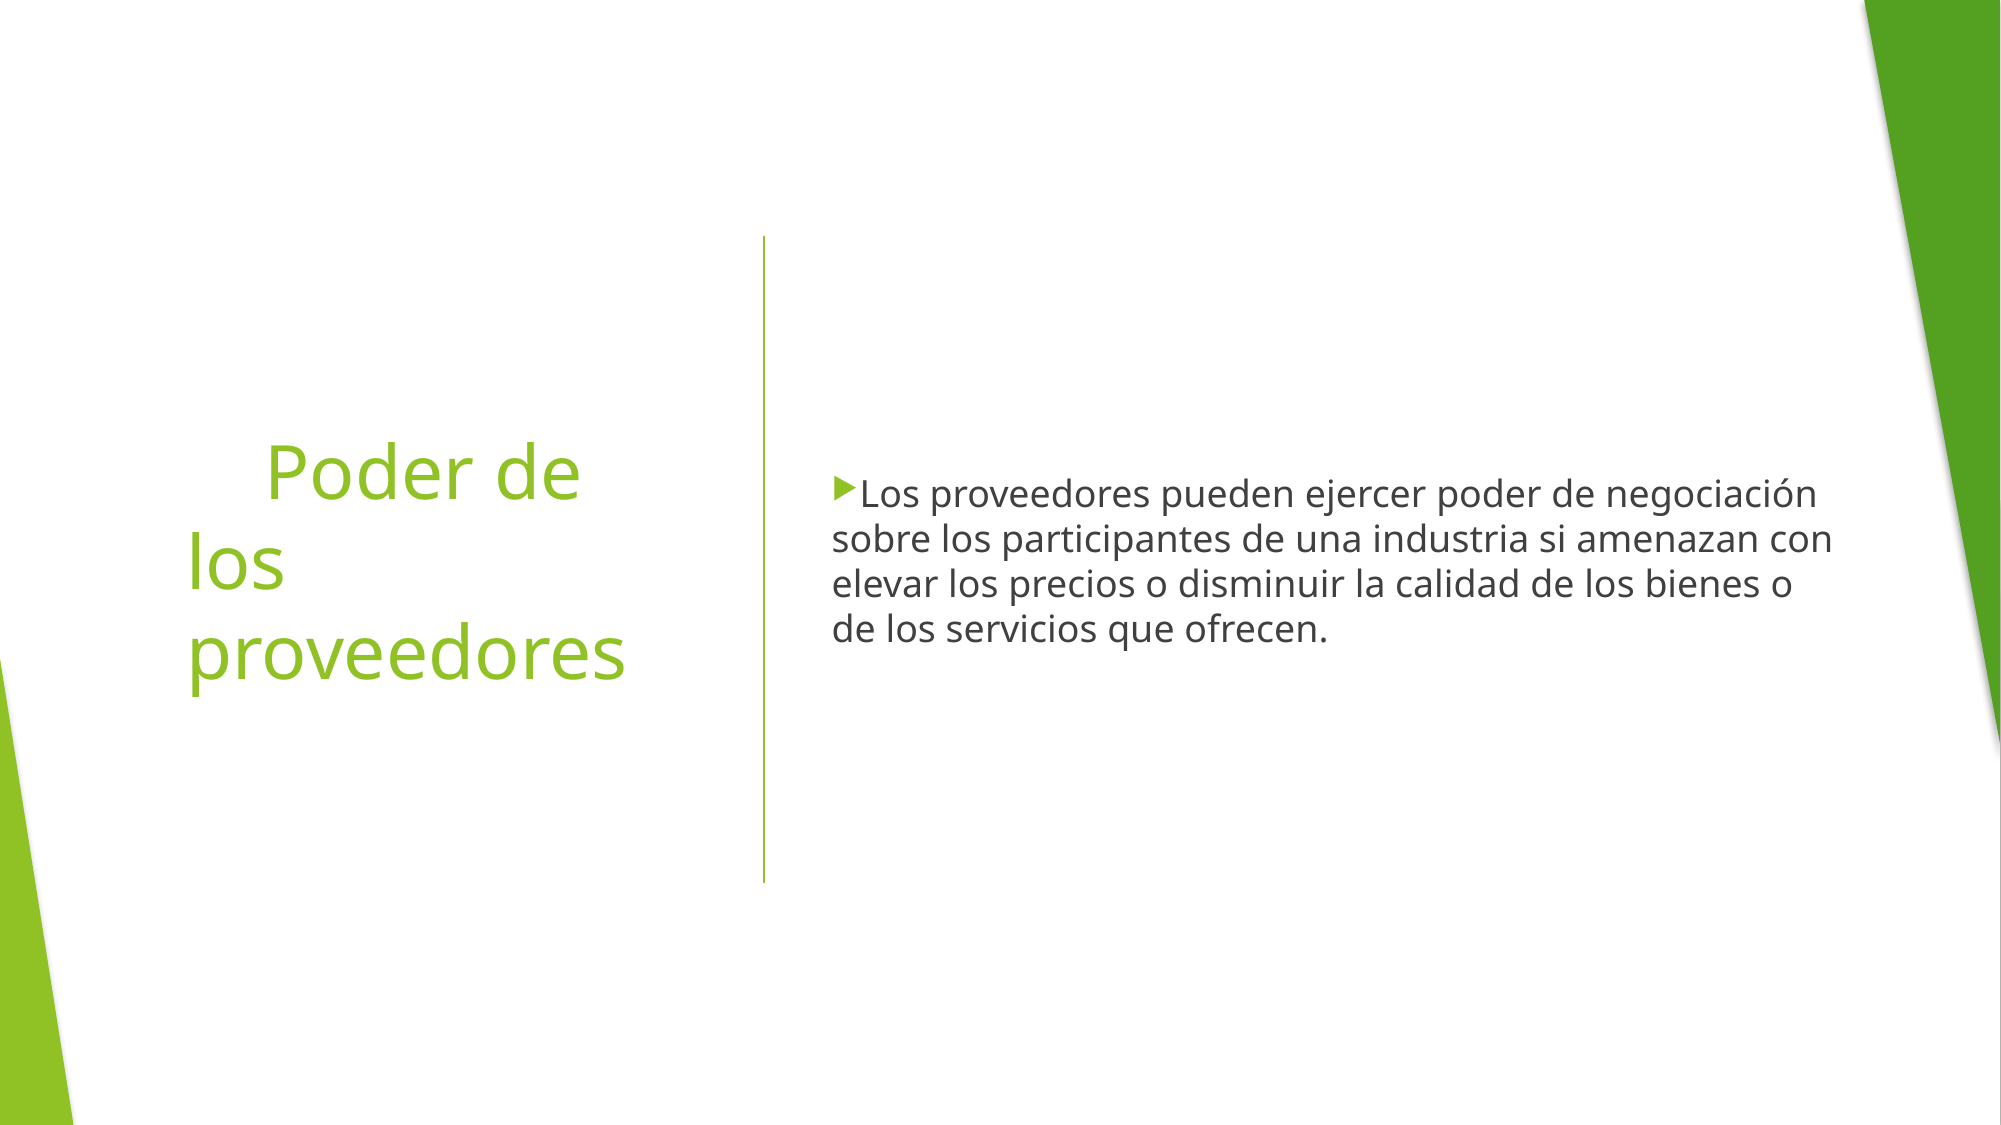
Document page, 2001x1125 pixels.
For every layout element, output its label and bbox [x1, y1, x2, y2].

text_box [0, 0, 2000, 1125]
